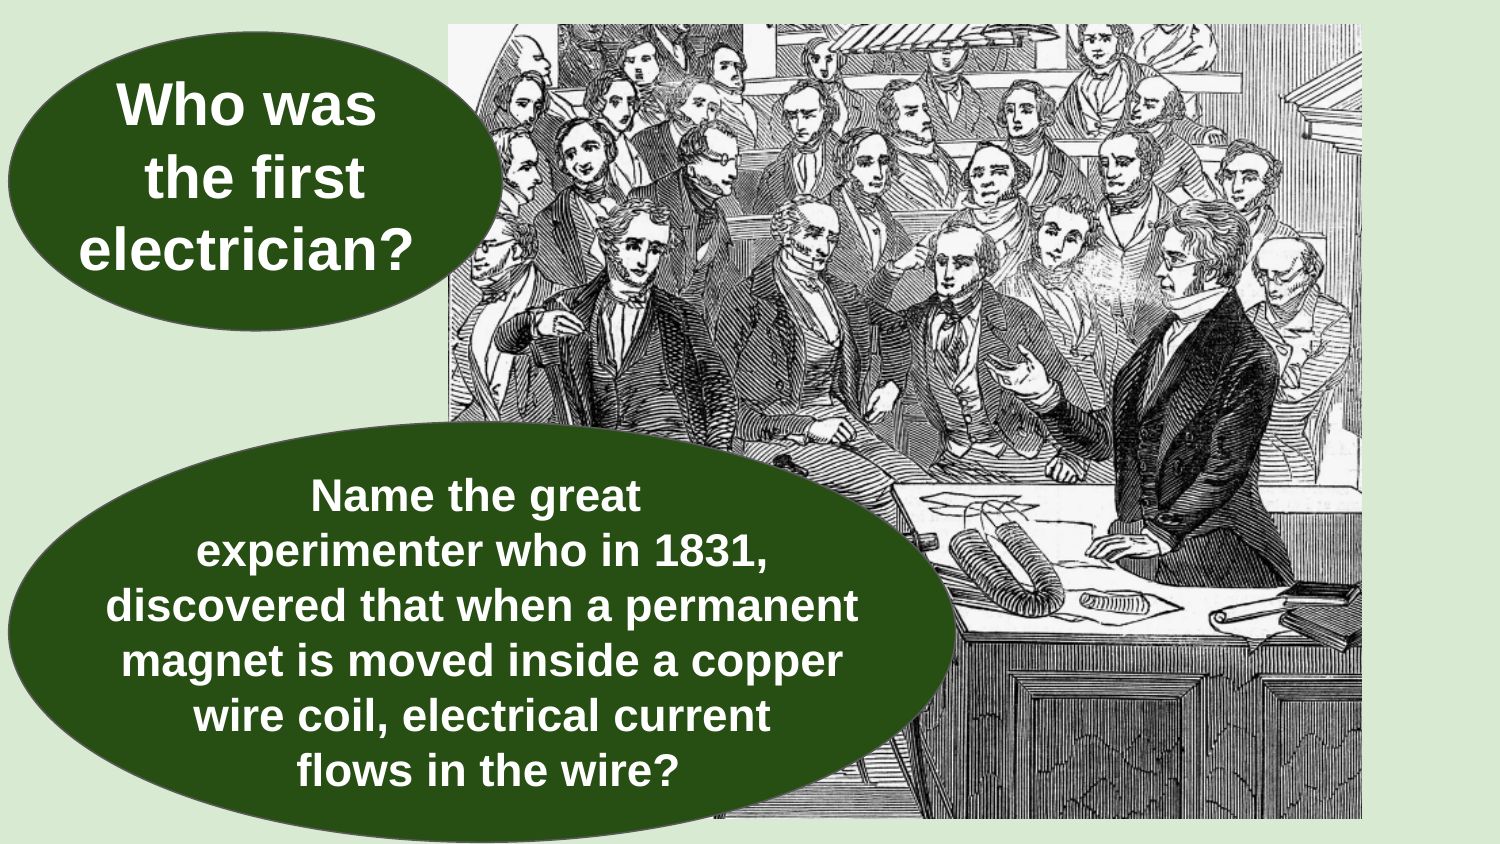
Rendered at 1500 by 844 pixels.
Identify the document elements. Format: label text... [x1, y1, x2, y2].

text_box [245, 422, 442, 450]
text_box [233, 811, 654, 843]
text_box Who was the first electrician? [14, 50, 442, 298]
text_box [101, 298, 410, 331]
picture [447, 24, 1363, 819]
text_box [8, 527, 72, 738]
text_box [8, 150, 14, 213]
text_box Name the great experimenter who in 1831, discovered that when a permanent magnet is moved inside a copper wire coil, electrical current flows in the wire? [72, 450, 442, 811]
text_box [138, 32, 373, 50]
